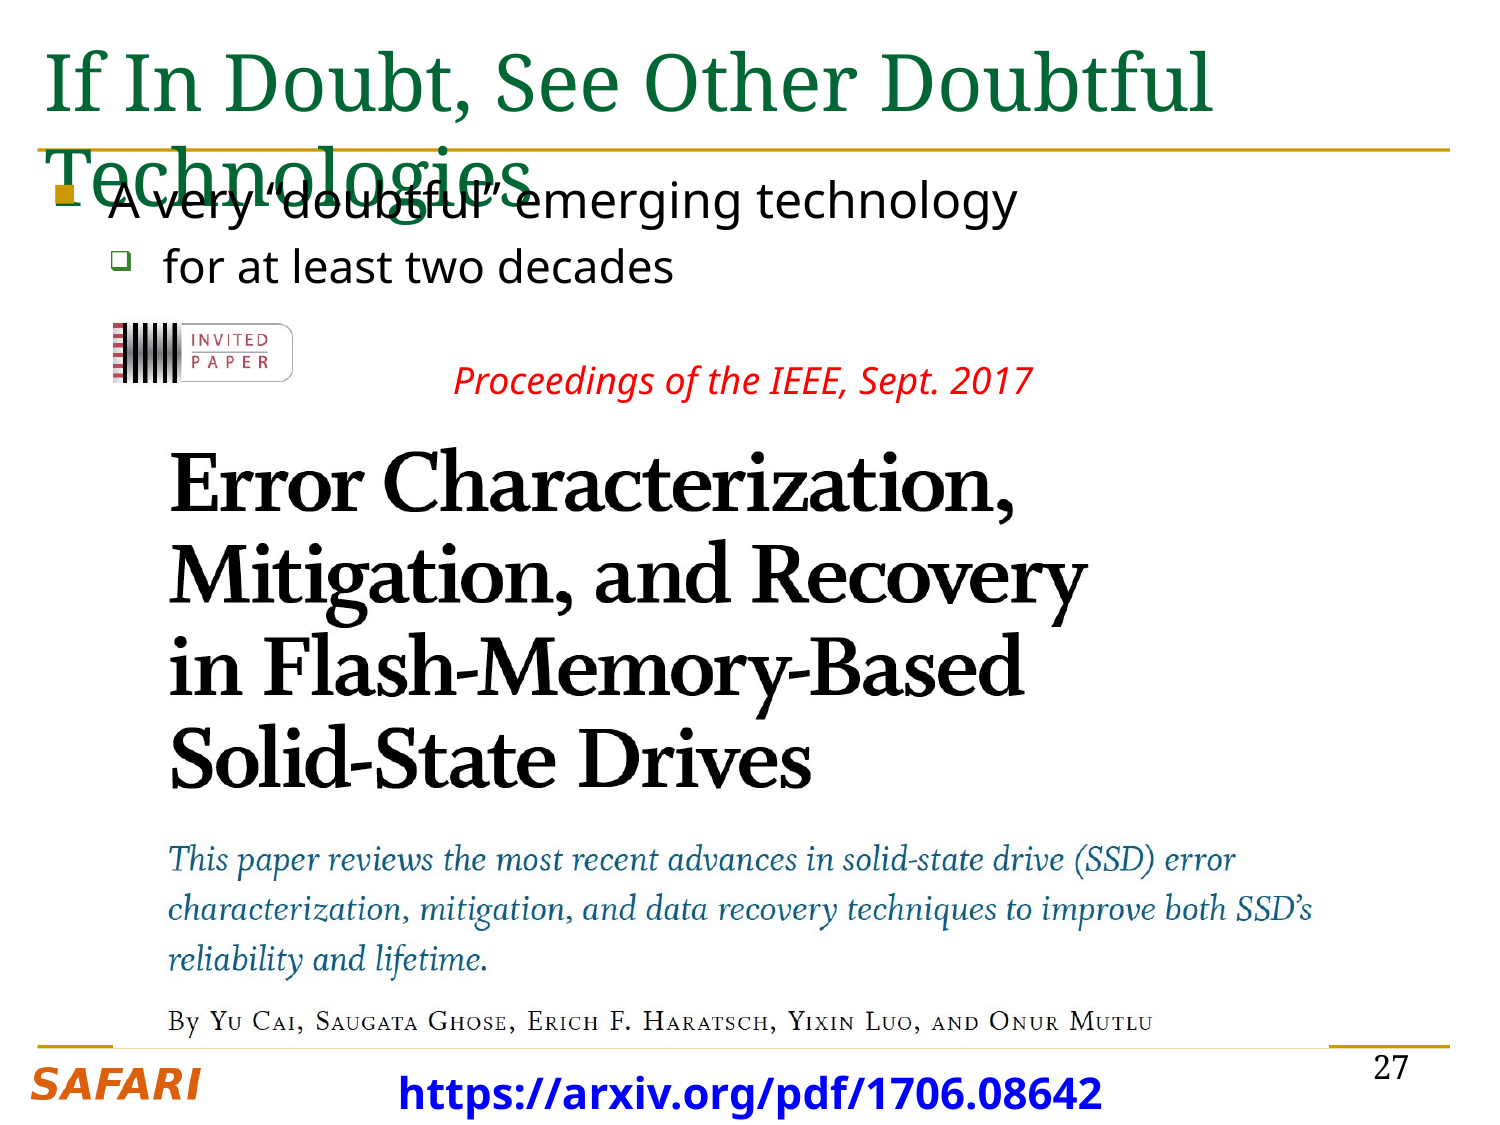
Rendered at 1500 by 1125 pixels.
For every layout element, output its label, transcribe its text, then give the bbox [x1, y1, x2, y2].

picture [29, 1058, 207, 1110]
slide_number 27 [1074, 1023, 1426, 1100]
title If In Doubt, See Other Doubtful Technologies [29, 24, 1500, 201]
picture [112, 304, 1330, 1048]
text_box https://arxiv.org/pdf/1706.08642 [265, 1058, 1258, 1125]
list A very “doubtful” emerging technology for at least two decades [37, 160, 1451, 962]
